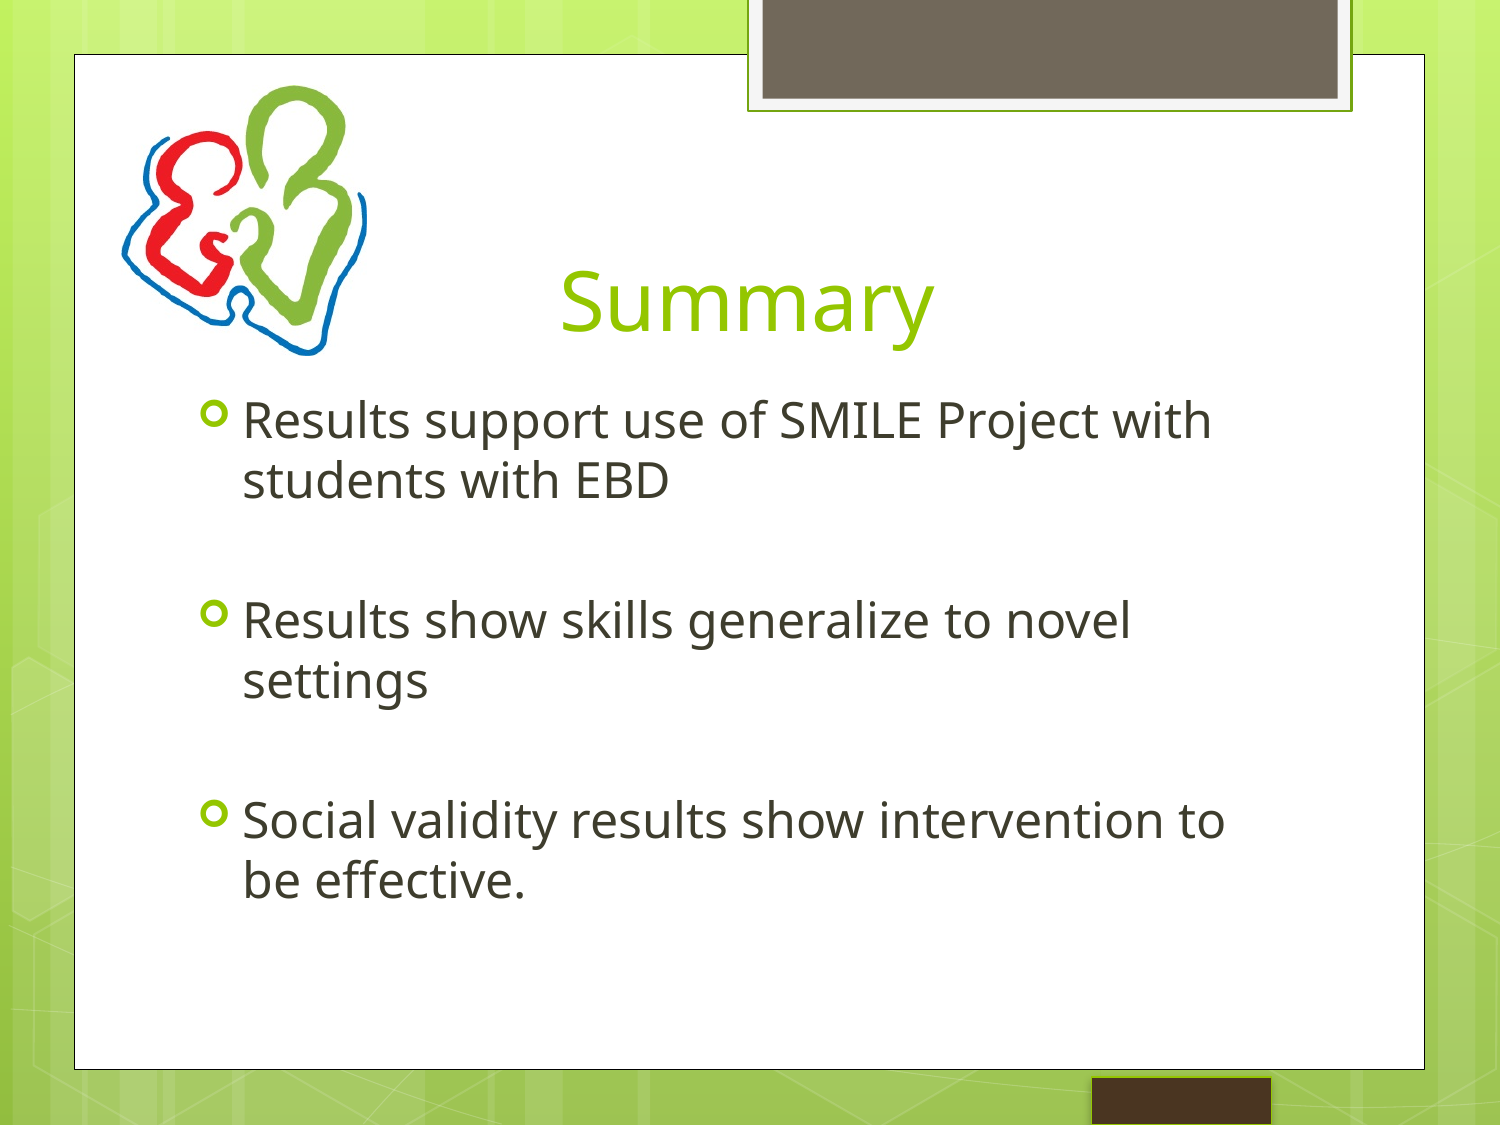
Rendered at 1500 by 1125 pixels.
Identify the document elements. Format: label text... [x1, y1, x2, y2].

list Results support use of SMILE Project with students with EBD Results show skills generalize to novel settings Social validity results show intervention to be effective. [171, 381, 1283, 957]
text_box [1091, 1076, 1272, 1125]
picture [120, 85, 368, 357]
title Summary [372, 168, 1324, 357]
